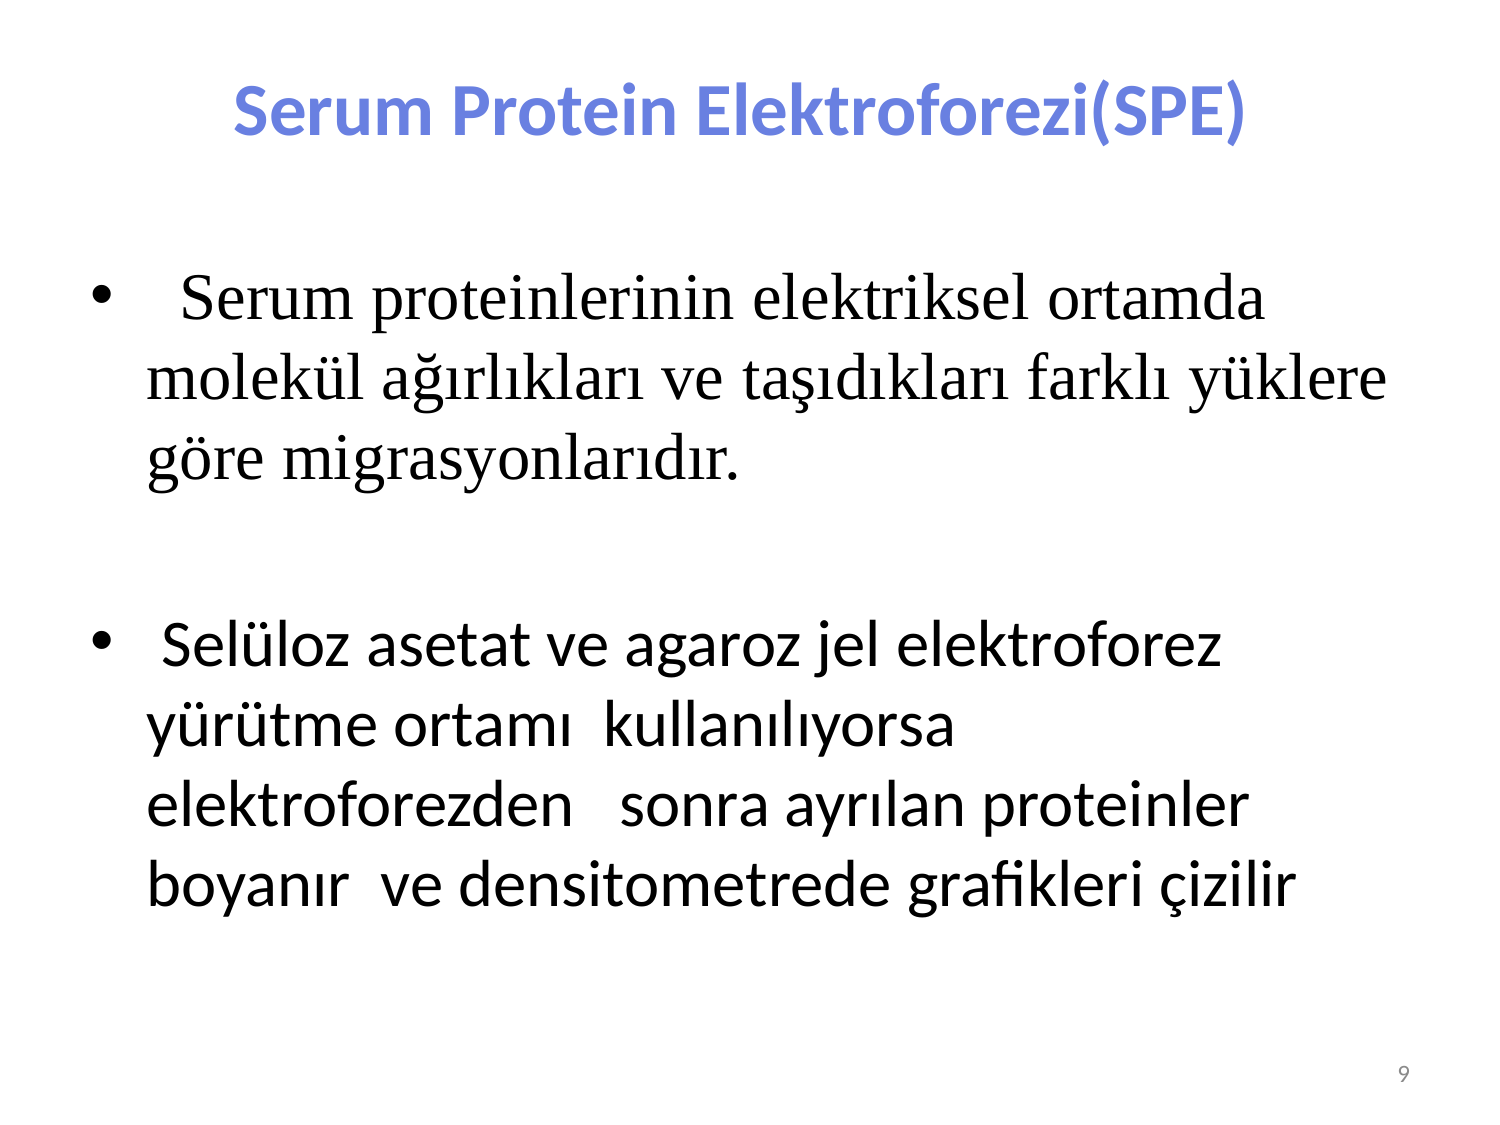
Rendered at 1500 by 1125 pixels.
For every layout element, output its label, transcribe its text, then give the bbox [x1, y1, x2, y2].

list Serum proteinlerinin elektriksel ortamda molekül ağırlıkları ve taşıdıkları farklı yüklere göre migrasyonlarıdır. Selüloz asetat ve agaroz jel elektroforez yürütme ortamı kullanılıyorsa elektroforezden sonra ayrılan proteinler boyanır ve densitometrede grafikleri çizilir [75, 152, 1425, 1055]
title Serum Protein Elektroforezi(SPE) [75, 0, 1425, 152]
slide_number 9 [1074, 1042, 1425, 1103]
